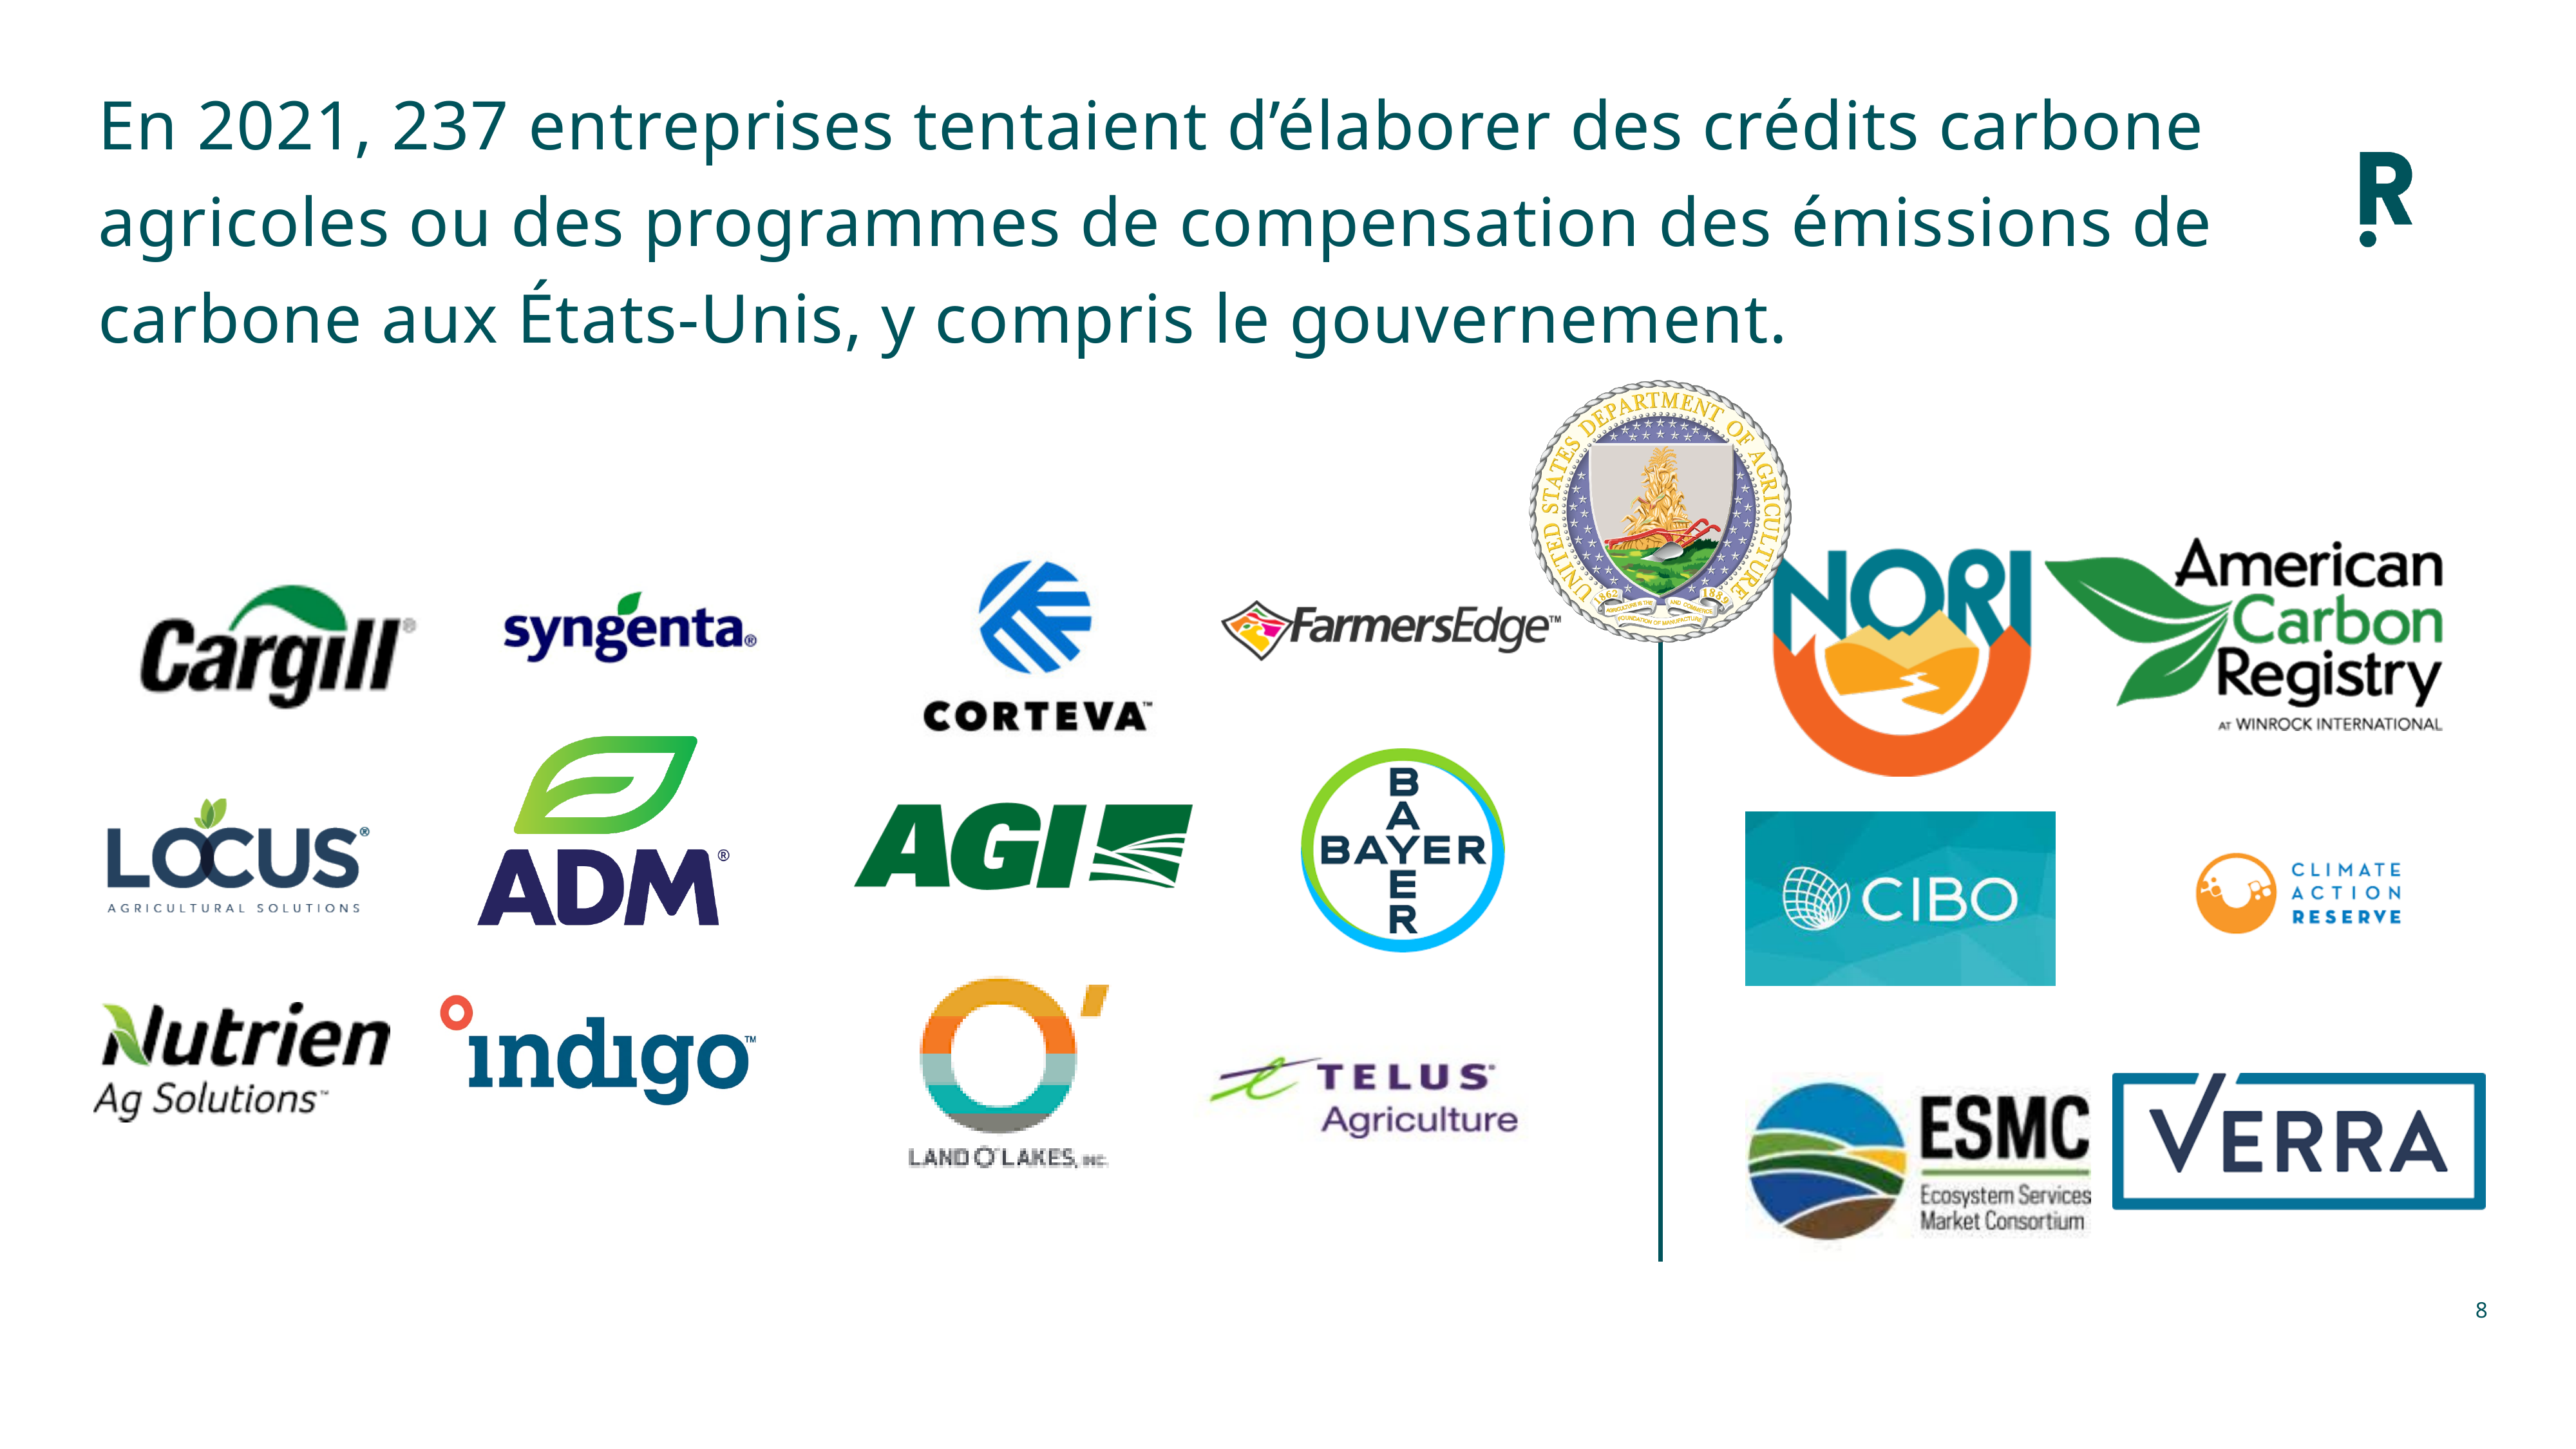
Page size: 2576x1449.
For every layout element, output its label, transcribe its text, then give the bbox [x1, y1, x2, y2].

picture [1745, 1059, 2091, 1262]
picture [1221, 380, 2033, 777]
picture [2112, 1208, 2486, 1210]
picture [2360, 152, 2412, 247]
picture [854, 802, 1193, 890]
picture [93, 799, 372, 919]
text_box En 2021, 237 entreprises tentaient d’élaborer des crédits carbone agricoles ou des programmes de compensation des émissions de carbone aux États-Unis, y compris le gouvernement. [88, 62, 2354, 361]
picture [1193, 1010, 1550, 1178]
picture [2186, 781, 2412, 1007]
picture [93, 1002, 390, 1122]
picture [2043, 536, 2445, 731]
picture [89, 524, 815, 931]
picture [1301, 748, 1505, 952]
picture [878, 968, 1134, 1178]
picture [889, 546, 1180, 749]
picture [412, 988, 784, 1112]
picture [1745, 811, 2056, 986]
picture [2112, 1072, 2474, 1198]
